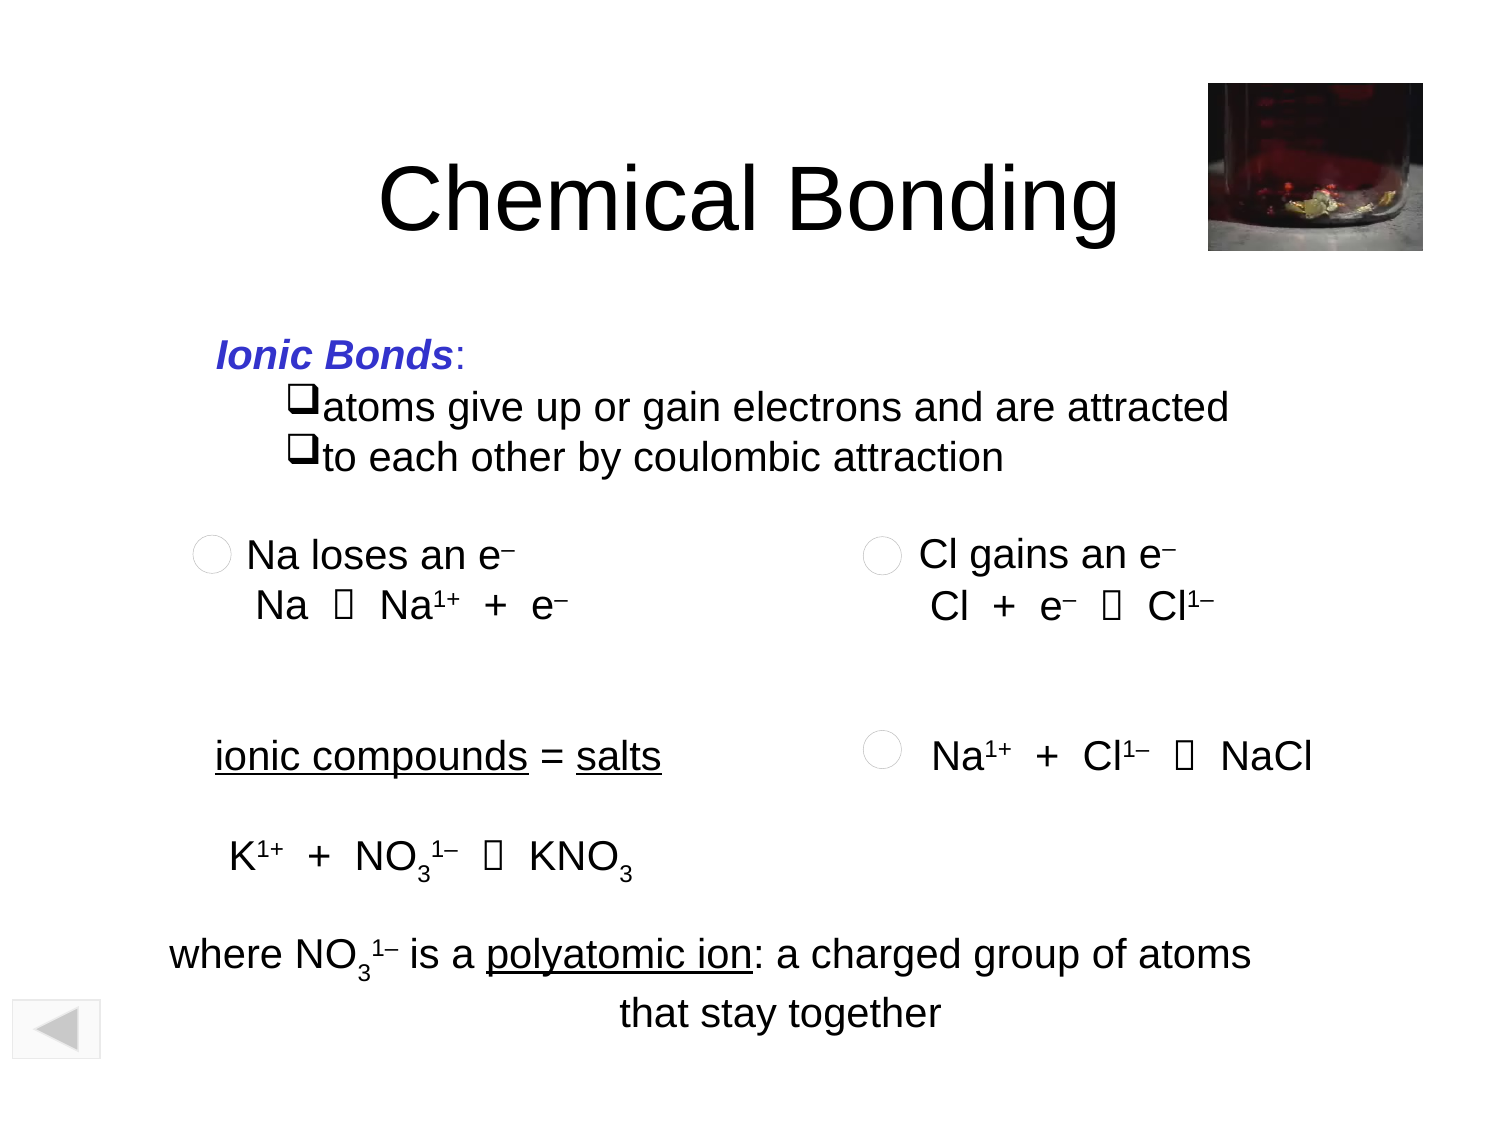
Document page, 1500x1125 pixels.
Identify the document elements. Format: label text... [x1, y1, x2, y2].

text_box where NO31– is a polyatomic ion: a charged group of atoms that stay together [154, 919, 1373, 1044]
text_box Na  Na1+ + e– [240, 570, 583, 636]
text_box K1+ + NO31–  KNO3 [213, 821, 648, 895]
text_box Cl gains an e– [903, 519, 1191, 585]
text_box Cl + e–  Cl1– [914, 570, 1229, 636]
text_box [12, 999, 100, 1059]
text_box Na loses an e– [231, 520, 531, 586]
text_box Na1+ + Cl1–  NaCl [916, 721, 1329, 786]
text_box Ionic Bonds: [201, 320, 482, 372]
text_box [192, 535, 232, 574]
text_box [863, 536, 902, 575]
text_box ionic compounds = salts [200, 721, 677, 786]
title Chemical Bonding [112, 99, 1388, 288]
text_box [1207, 82, 1424, 252]
text_box [863, 730, 902, 769]
text_box atoms give up or gain electrons and are attracted to each other by coulombic attraction [155, 372, 1357, 487]
